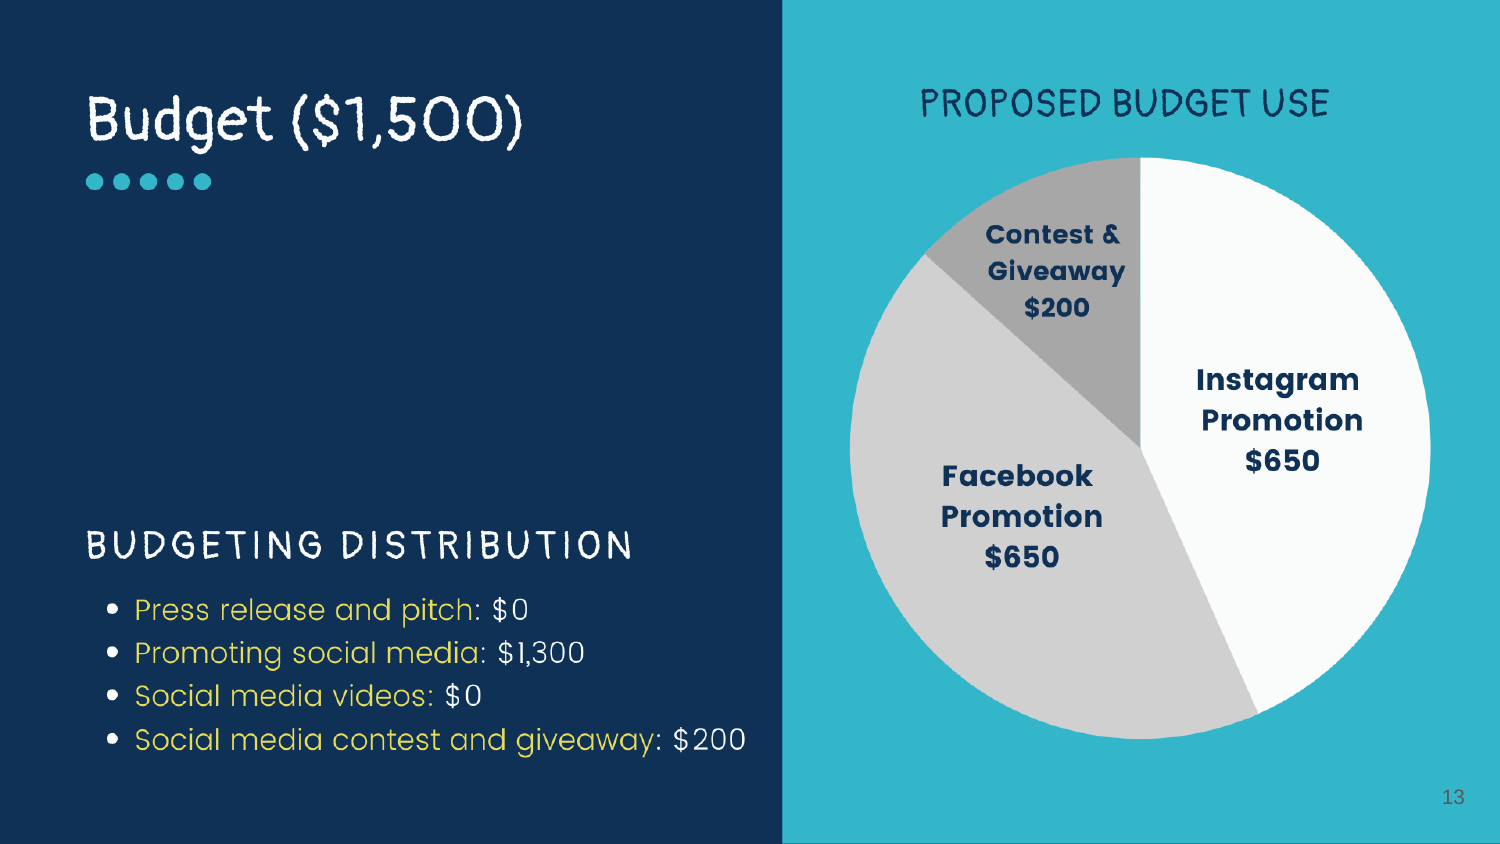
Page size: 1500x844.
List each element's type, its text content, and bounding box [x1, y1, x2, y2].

picture [0, 0, 1500, 844]
slide_number ‹#› [1389, 764, 1480, 830]
